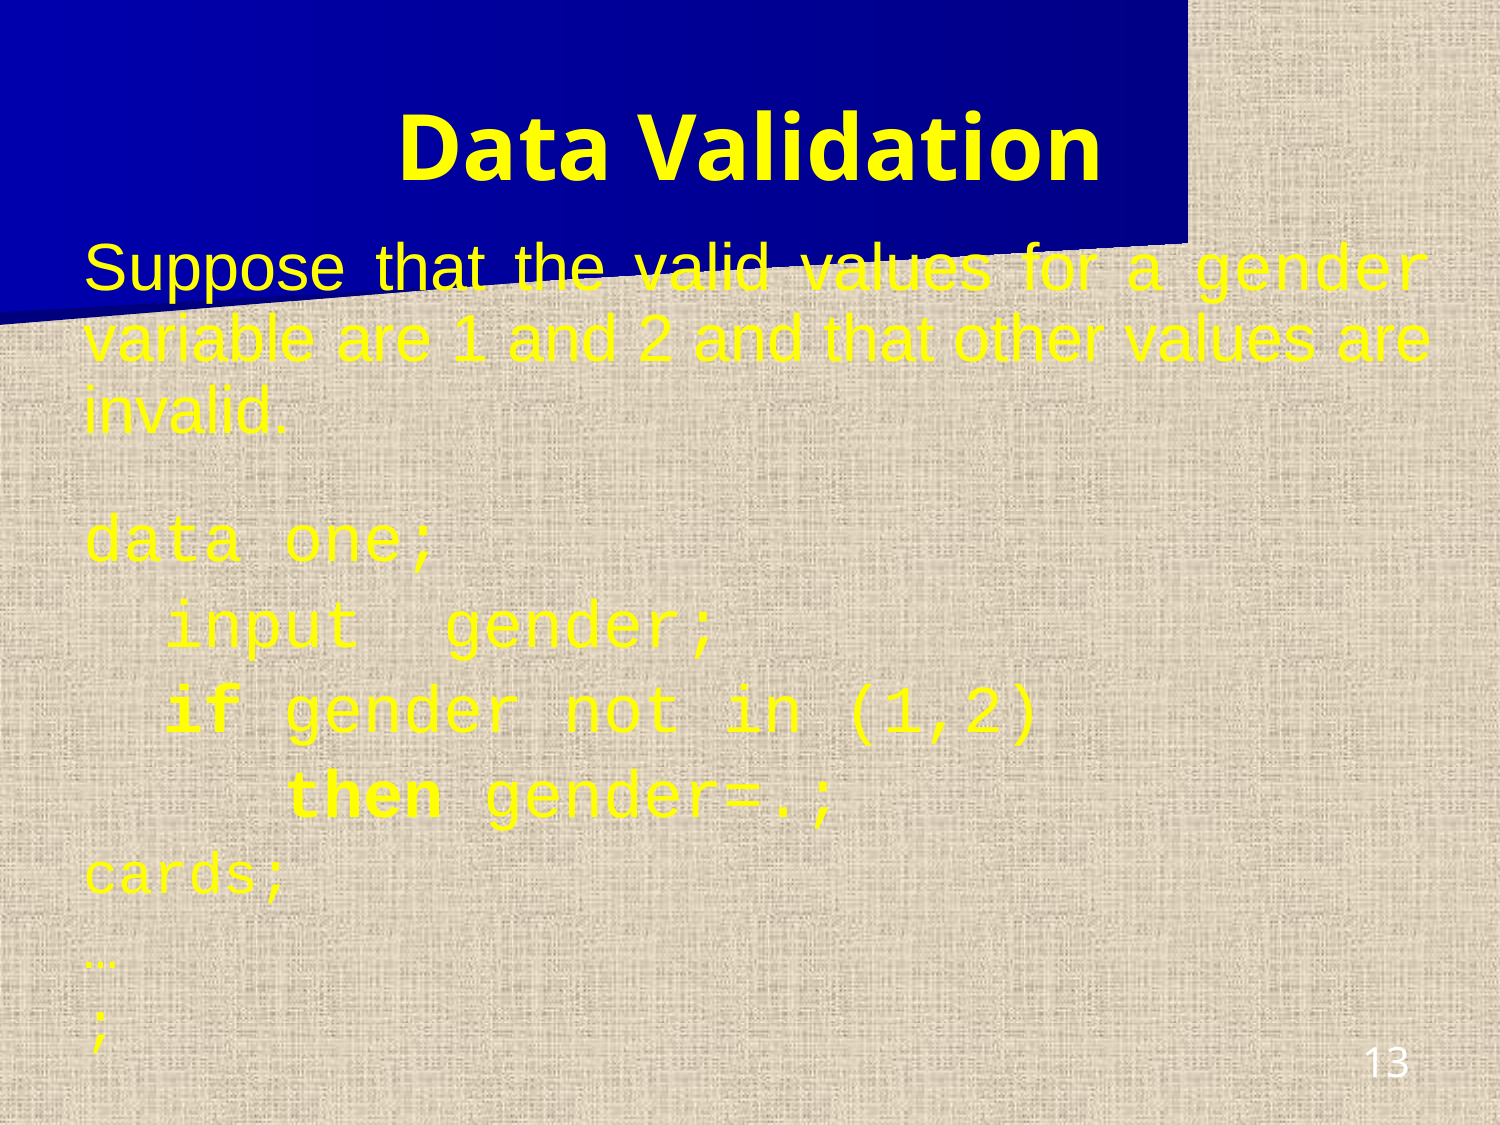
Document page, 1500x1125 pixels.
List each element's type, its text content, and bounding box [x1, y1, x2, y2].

title Data Validation [74, 49, 1426, 224]
list Suppose that the valid values for a gender variable are 1 and 2 and that other values are invalid. data one; input gender; if gender not in (1,2) then gender=.; cards; … ; [68, 224, 1449, 1051]
picture [0, 0, 1500, 1125]
slide_number 13 [1074, 1051, 1426, 1101]
